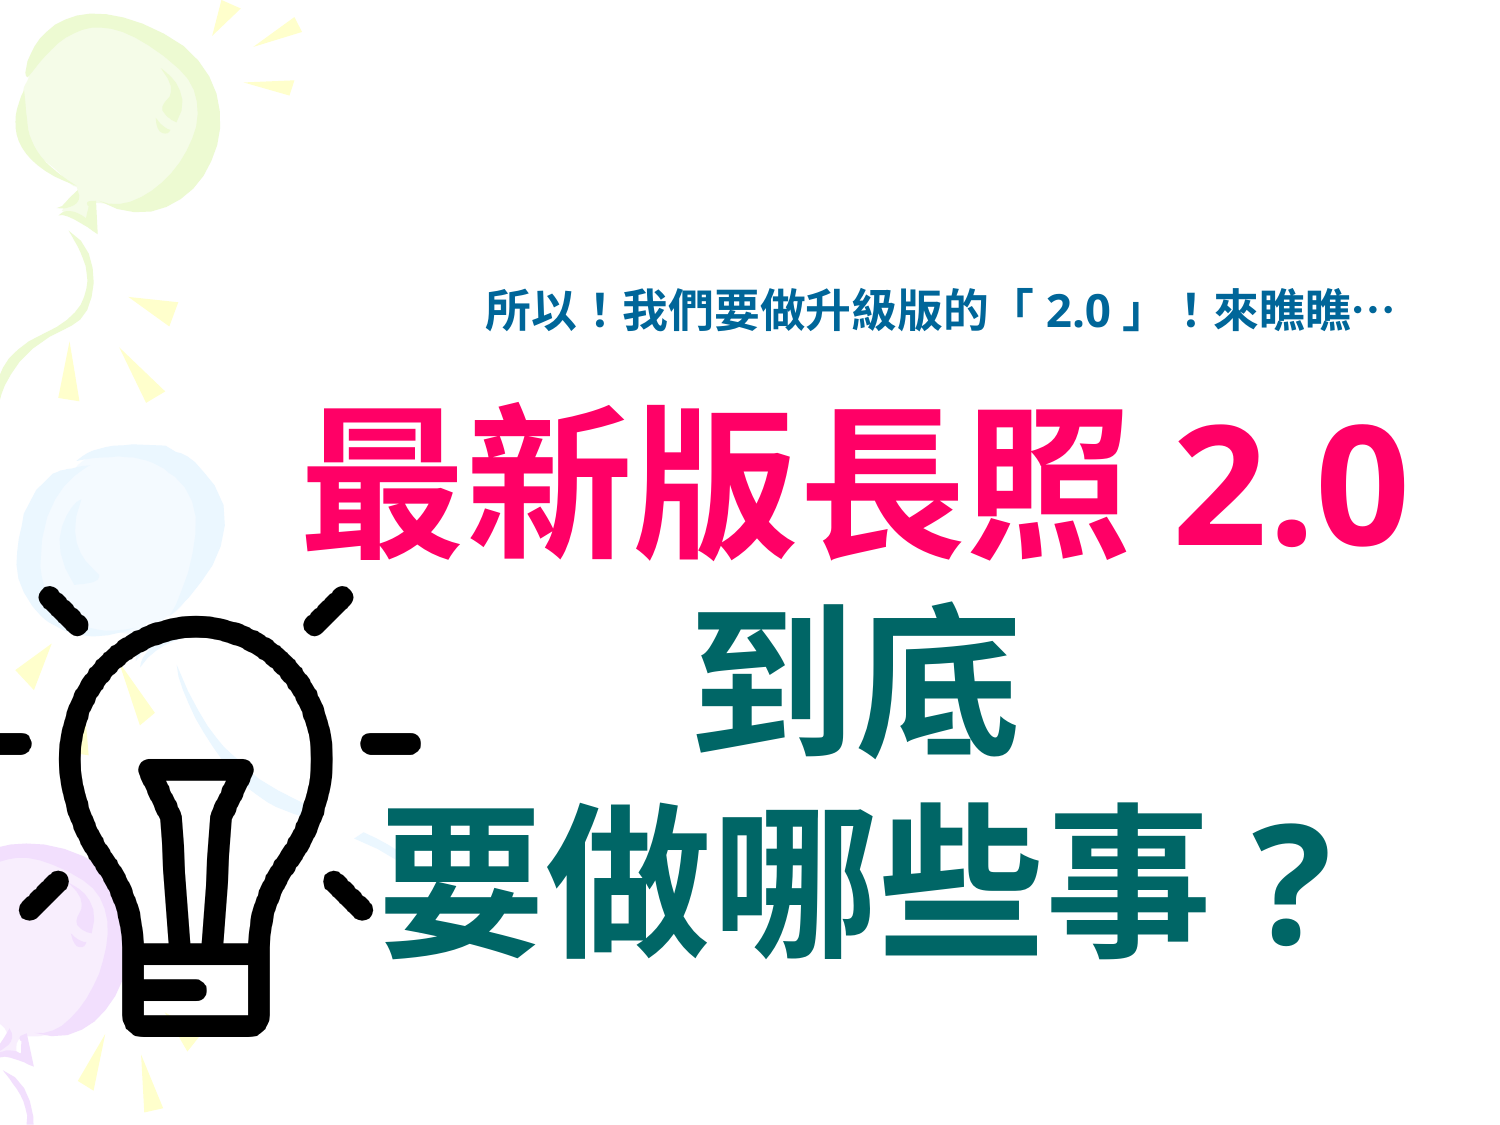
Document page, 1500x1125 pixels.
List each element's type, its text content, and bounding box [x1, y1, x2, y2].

picture [0, 585, 422, 1037]
text_box 最新版長照2.0 到底 要做哪些事? [284, 370, 1427, 986]
text_box 所以！我們要做升級版的「2.0」！來瞧瞧… [471, 273, 1412, 344]
